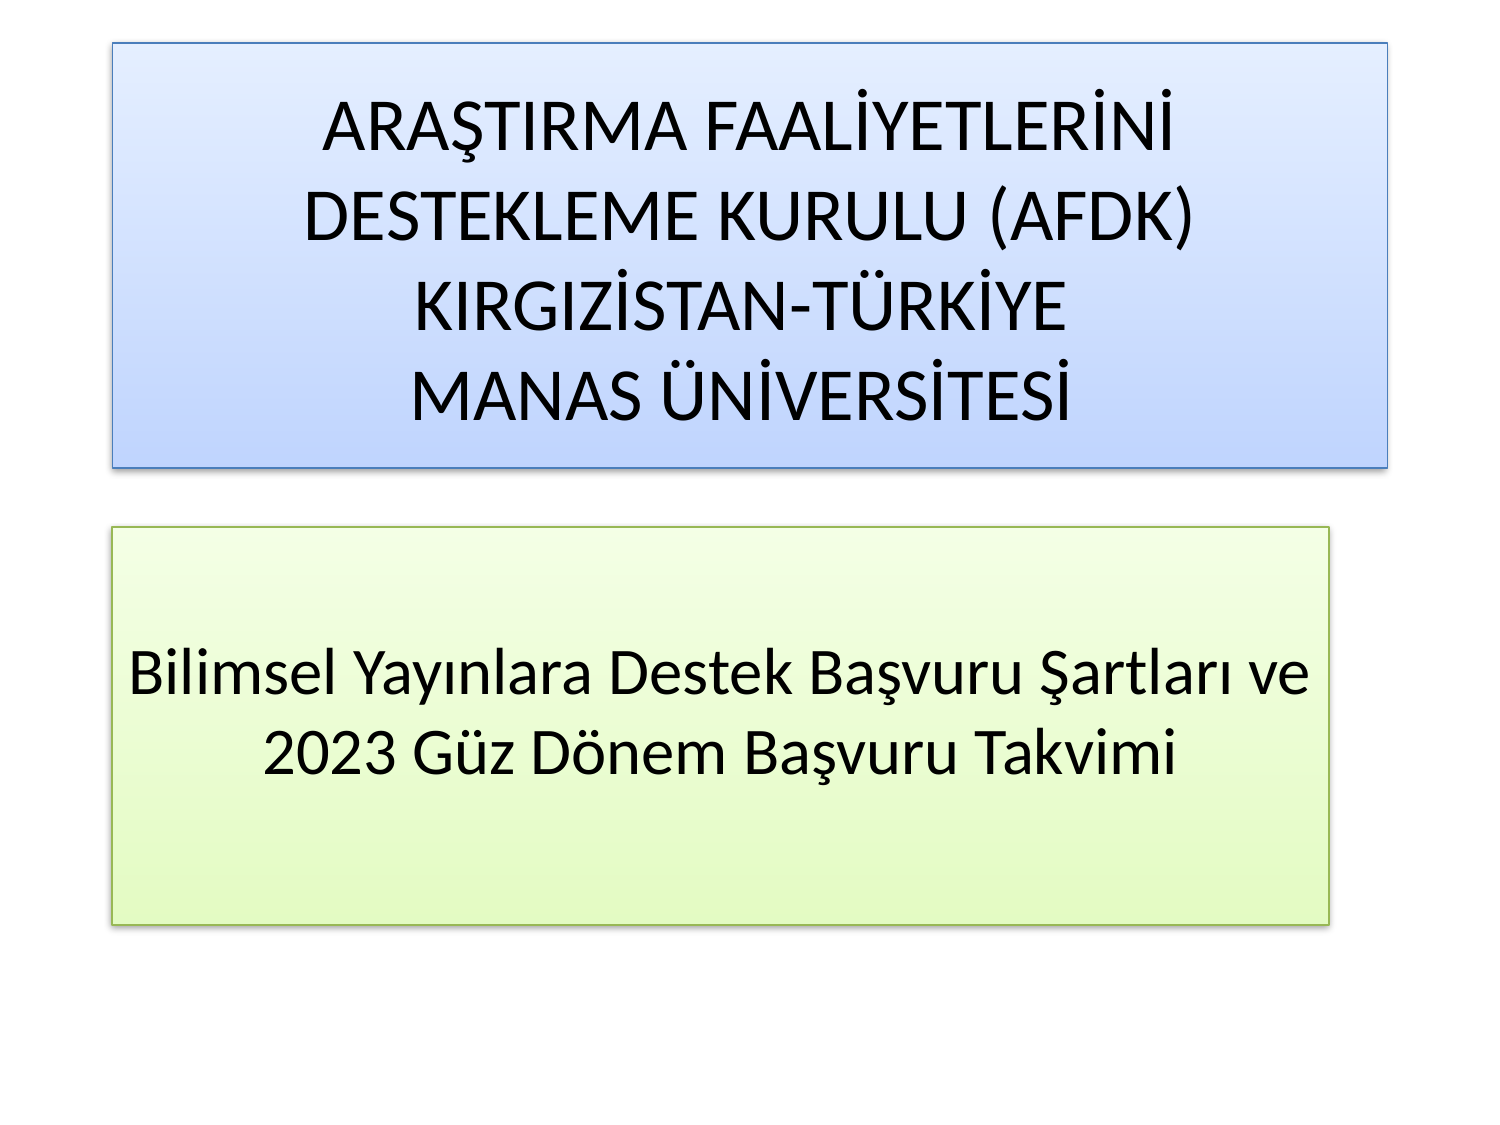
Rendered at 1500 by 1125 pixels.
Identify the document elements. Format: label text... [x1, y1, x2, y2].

title ARAŞTIRMA FAALİYETLERİNİ DESTEKLEME KURULU (AFDK) KIRGIZİSTAN-TÜRKİYE MANAS ÜNİVERSİTESİ [112, 42, 1388, 469]
subtitle Bilimsel Yayınlara Destek Başvuru Şartları ve 2023 Güz Dönem Başvuru Takvimi [111, 526, 1330, 926]
